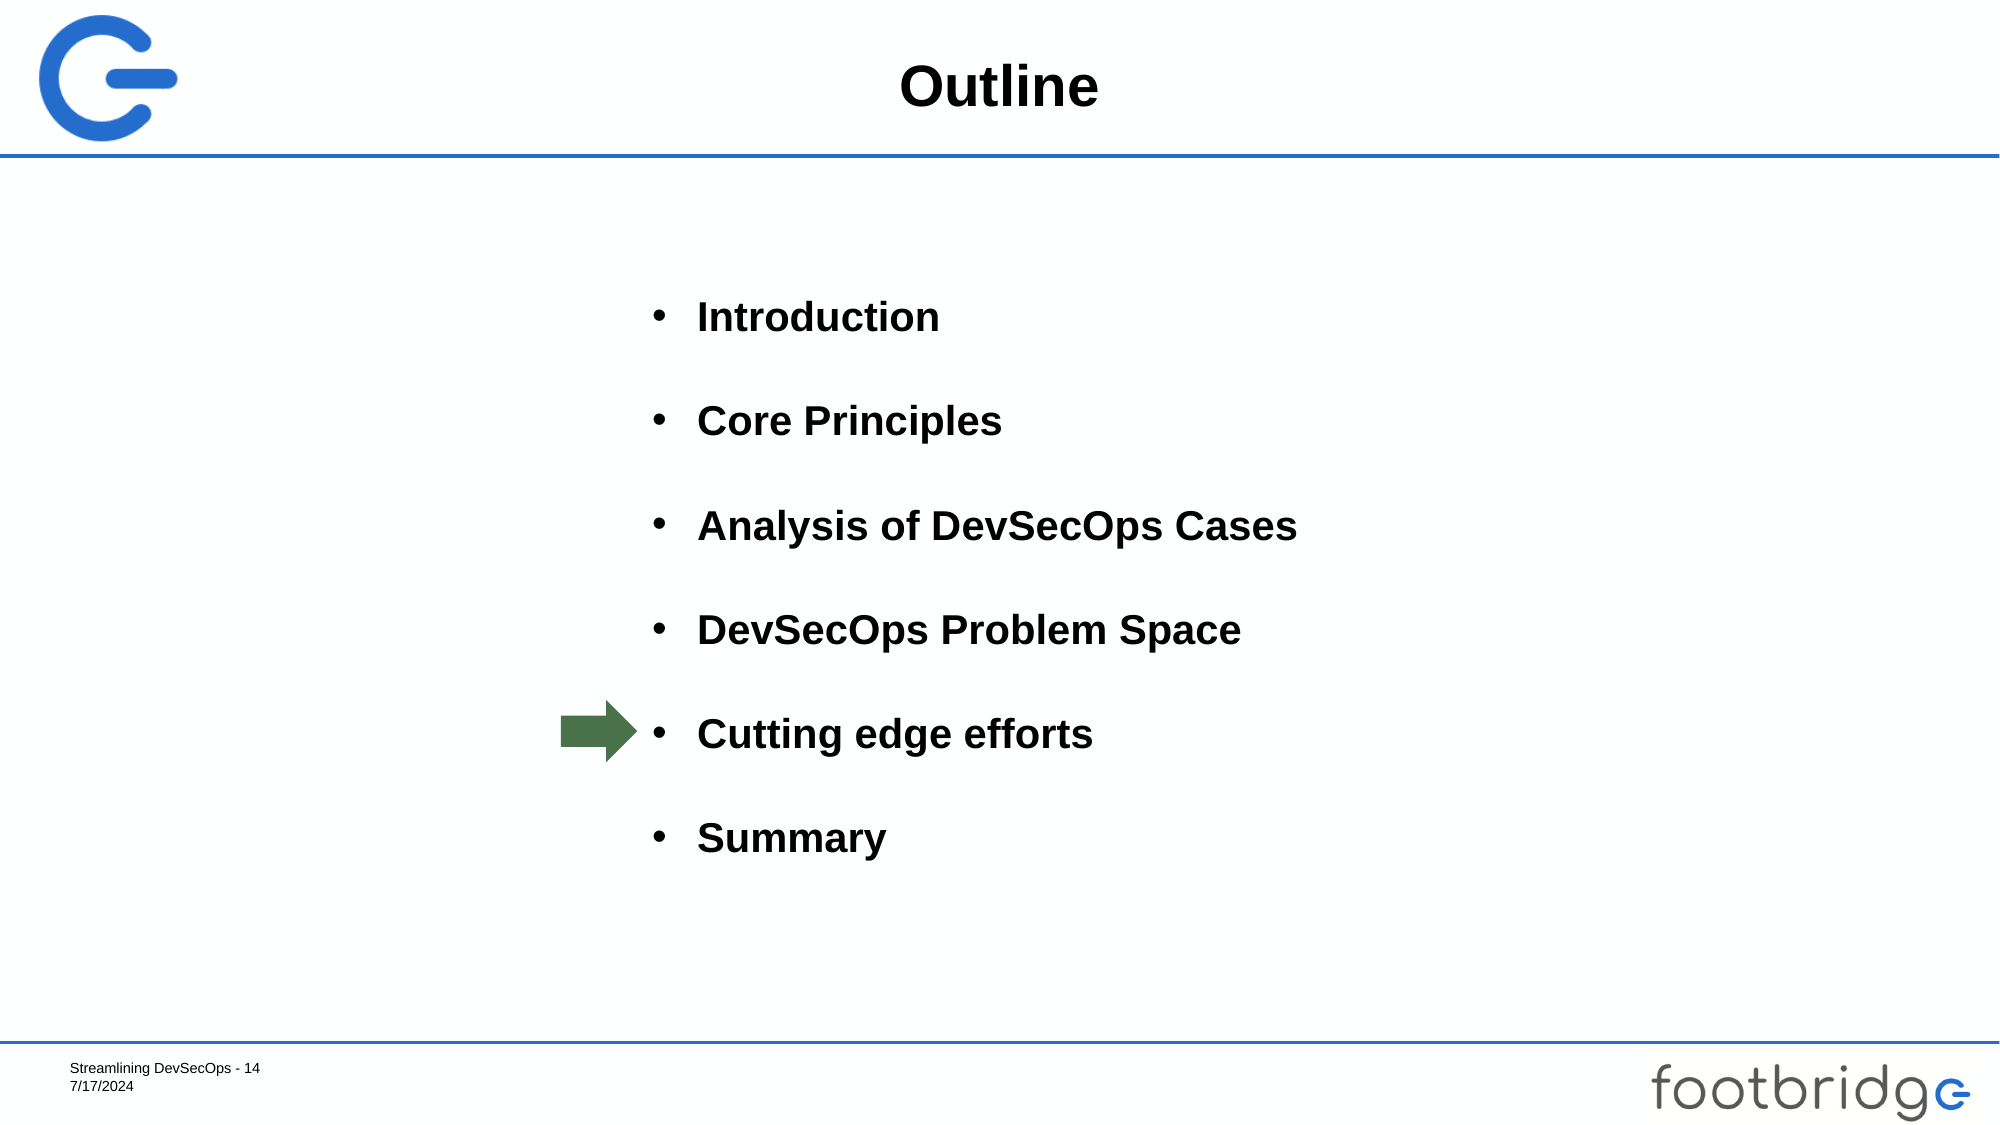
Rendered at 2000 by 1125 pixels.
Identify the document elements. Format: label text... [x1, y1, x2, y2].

title Outline [205, 16, 1794, 151]
list Introduction Core Principles Analysis of DevSecOps Cases DevSecOps Problem Space Cutting edge efforts Summary [637, 282, 1750, 783]
picture [26, 4, 189, 148]
text_box [560, 699, 638, 763]
picture [1636, 1048, 2000, 1125]
